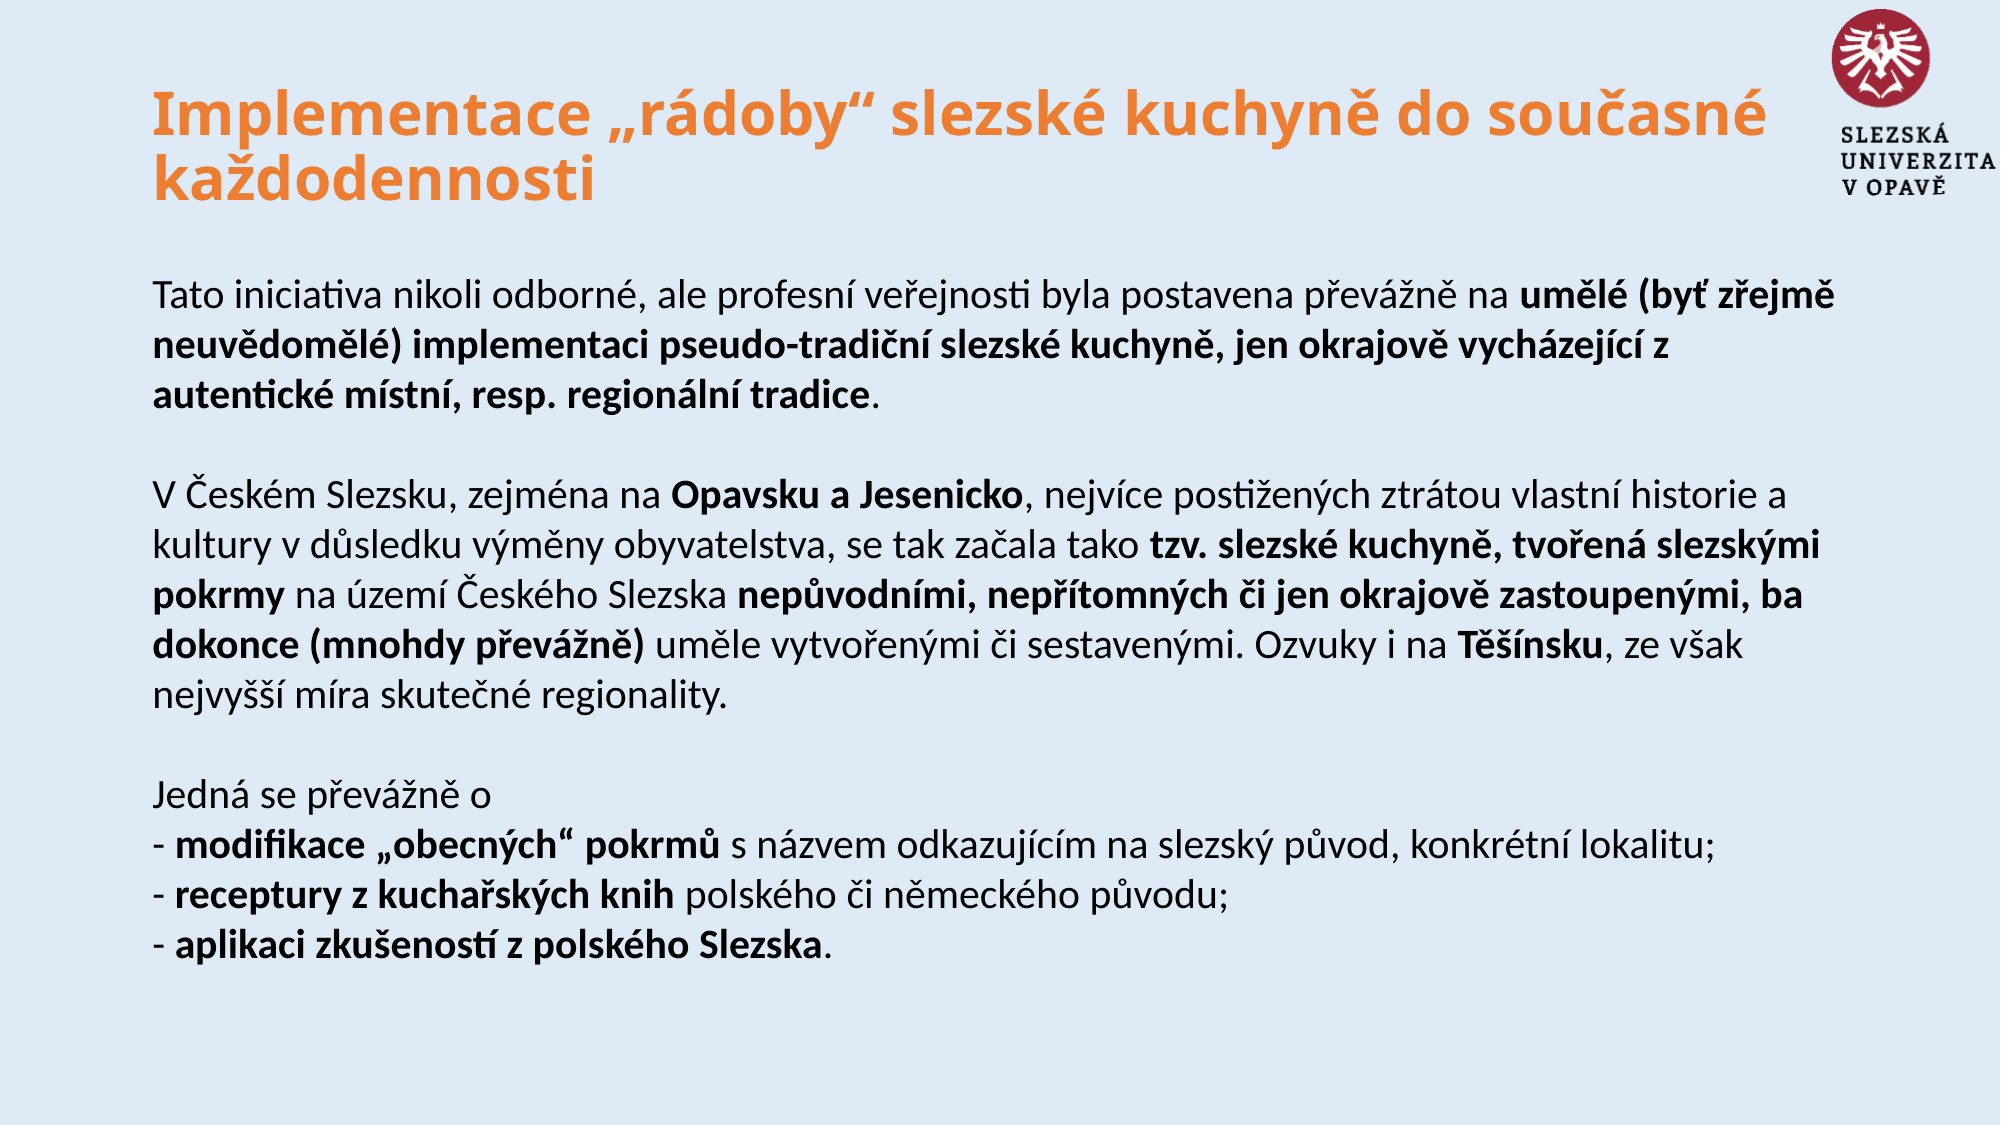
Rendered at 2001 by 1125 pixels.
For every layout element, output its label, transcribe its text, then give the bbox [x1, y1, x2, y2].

picture [1829, 9, 2000, 197]
list Tato iniciativa nikoli odborné, ale profesní veřejnosti byla postavena převážně na umělé (byť zřejmě neuvědomělé) implementaci pseudo-tradiční slezské kuchyně, jen okrajově vycházející z autentické místní, resp. regionální tradice. V Českém Slezsku, zejména na Opavsku a Jesenicko, nejvíce postižených ztrátou vlastní historie a kultury v důsledku výměny obyvatelstva, se tak začala tako tzv. slezské kuchyně, tvořená slezskými pokrmy na území Českého Slezska nepůvodními, nepřítomných či jen okrajově zastoupenými, ba dokonce (mnohdy převážně) uměle vytvořenými či sestavenými. Ozvuky i na Těšínsku, ze však nejvyšší míra skutečné regionality. Jedná se převážně o - modifikace „obecných“ pokrmů s názvem odkazujícím na slezský původ, konkrétní lokalitu; - receptury z kuchařských knih polského či německého původu; - aplikaci zkušeností z polského Slezska. [137, 209, 1863, 1075]
title Implementace „rádoby“ slezské kuchyně do současné každodennosti [137, 59, 1863, 209]
